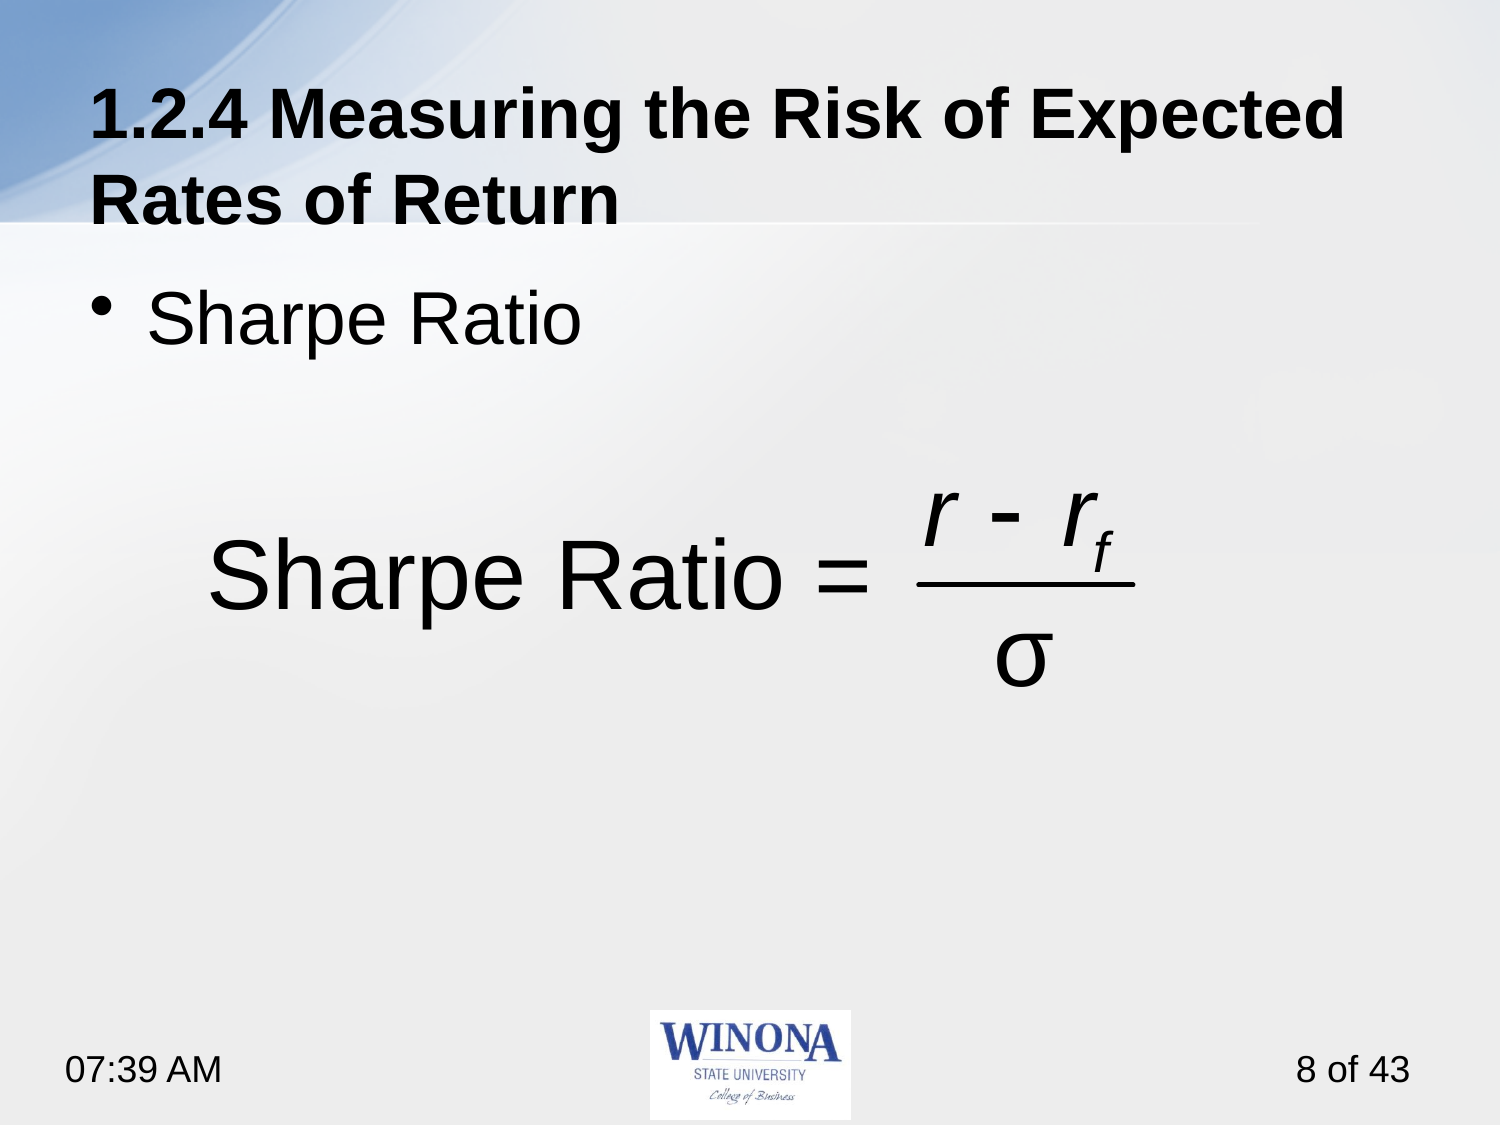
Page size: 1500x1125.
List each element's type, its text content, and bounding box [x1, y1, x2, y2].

title 1.2.4 Measuring the Risk of Expected Rates of Return [75, 58, 1425, 247]
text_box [193, 444, 1152, 710]
list Sharpe Ratio [75, 262, 1425, 1005]
picture [0, 0, 1500, 1125]
